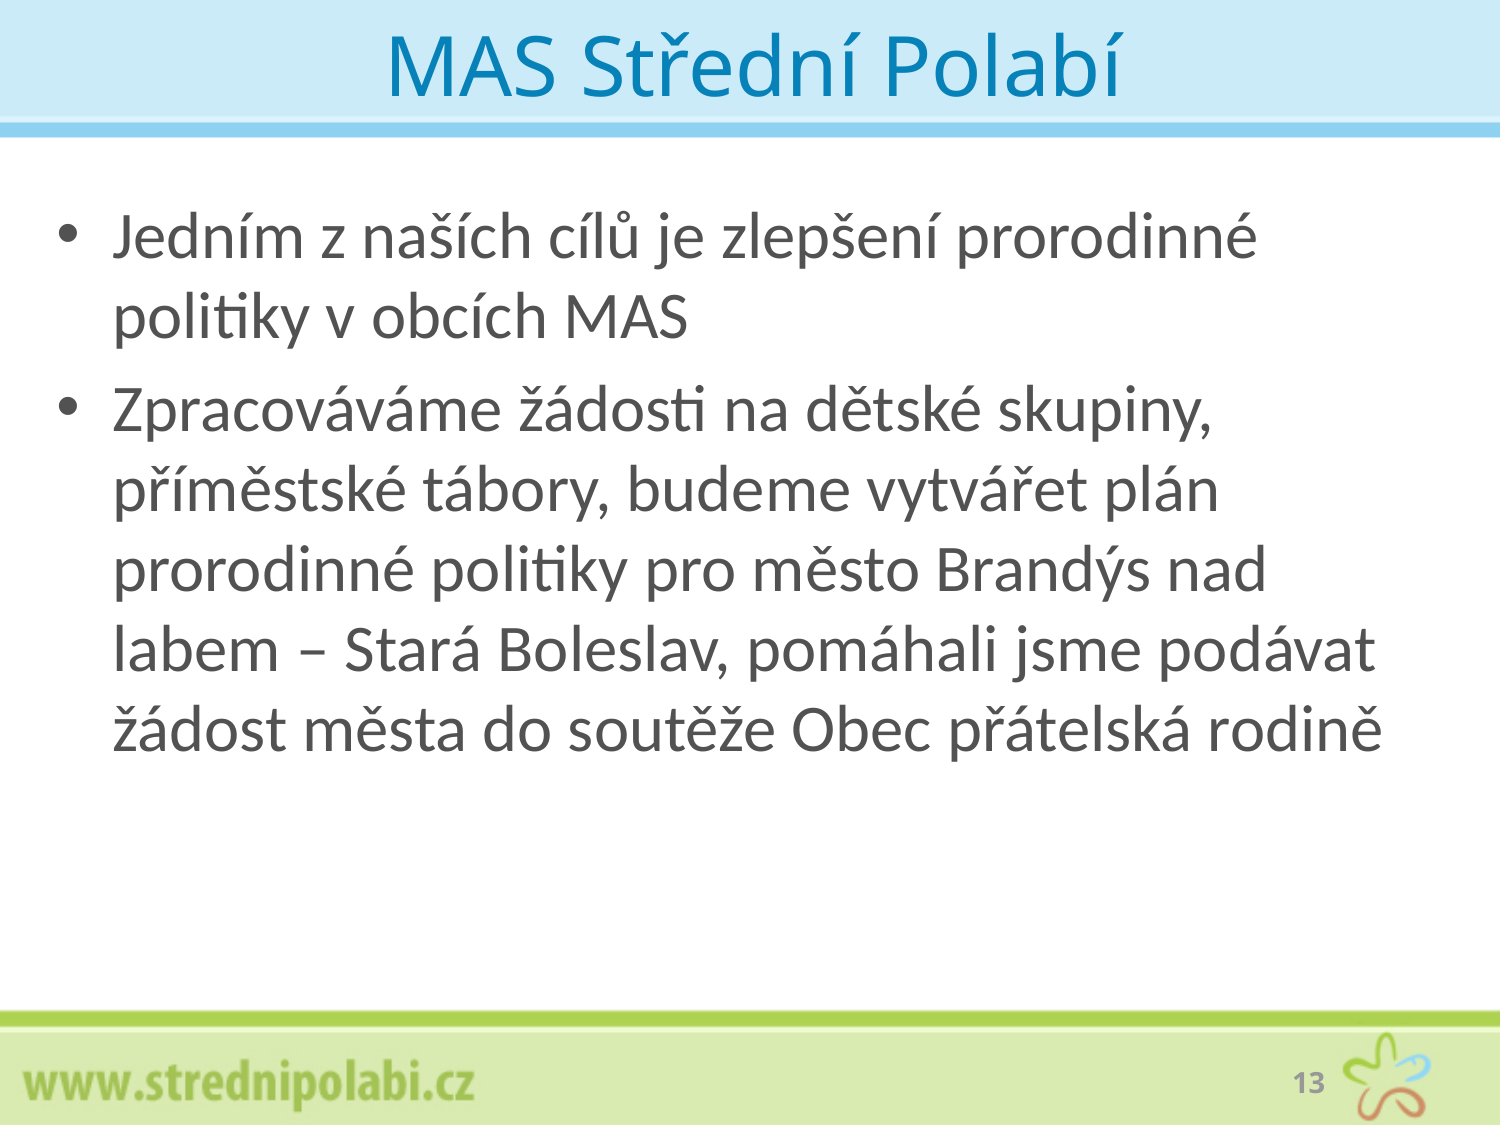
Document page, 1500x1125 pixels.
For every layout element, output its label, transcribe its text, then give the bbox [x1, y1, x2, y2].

list Jedním z naších cílů je zlepšení prorodinné politiky v obcích MAS Zpracováváme žádosti na dětské skupiny, příměstské tábory, budeme vytvářet plán prorodinné politiky pro město Brandýs nad labem – Stará Boleslav, pomáhali jsme podávat žádost města do soutěže Obec přátelská rodině [41, 184, 1459, 1005]
title MAS Střední Polabí [29, 0, 1500, 126]
picture [0, 0, 1500, 1125]
slide_number 13 [1074, 1042, 1341, 1125]
